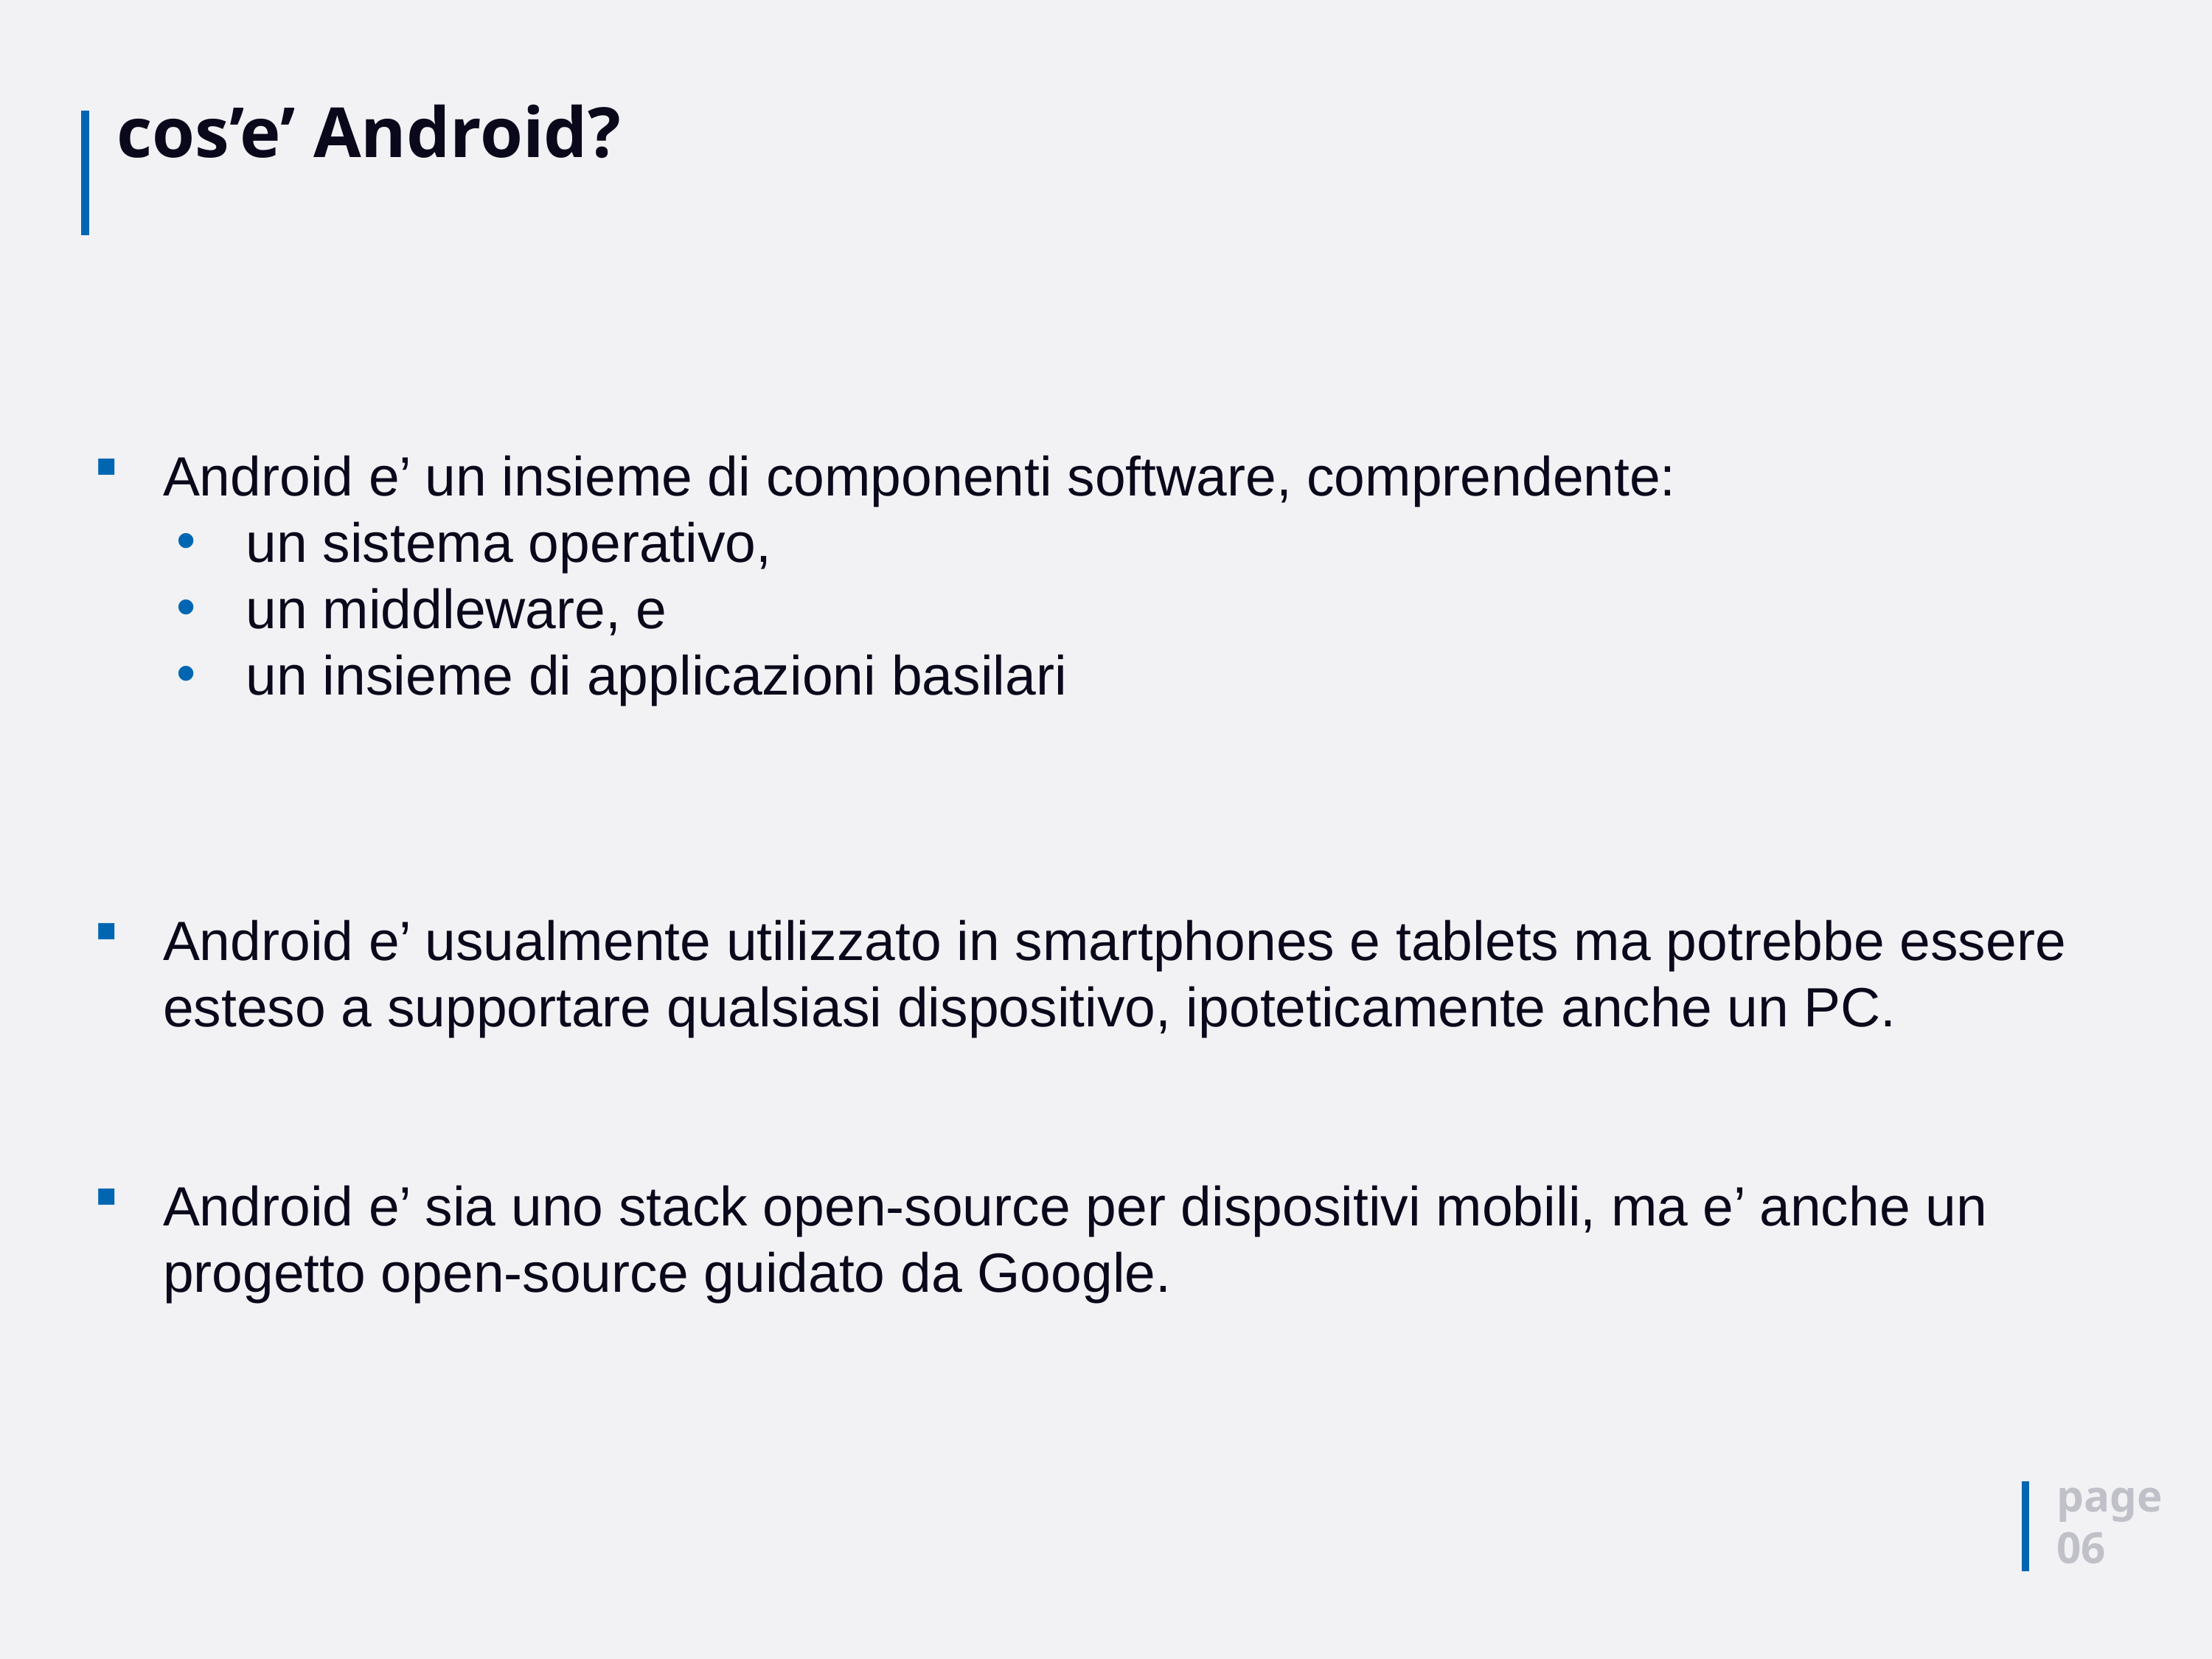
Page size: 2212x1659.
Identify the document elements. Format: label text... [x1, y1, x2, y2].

title cos’e’ Android? [105, 91, 2111, 179]
text_box Android e’ un insieme di componenti software, comprendente: un sistema operativo, un middleware, e un insieme di applicazioni basilari Android e’ usualmente utilizzato in smartphones e tablets ma potrebbe essere esteso a supportare qualsiasi dispositivo, ipoteticamente anche un PC. Android e’ sia uno stack open-source per dispositivi mobili, ma e’ anche un progetto open-source guidato da Google. [83, 368, 2212, 1309]
slide_number page 06 [2046, 1463, 2212, 1579]
